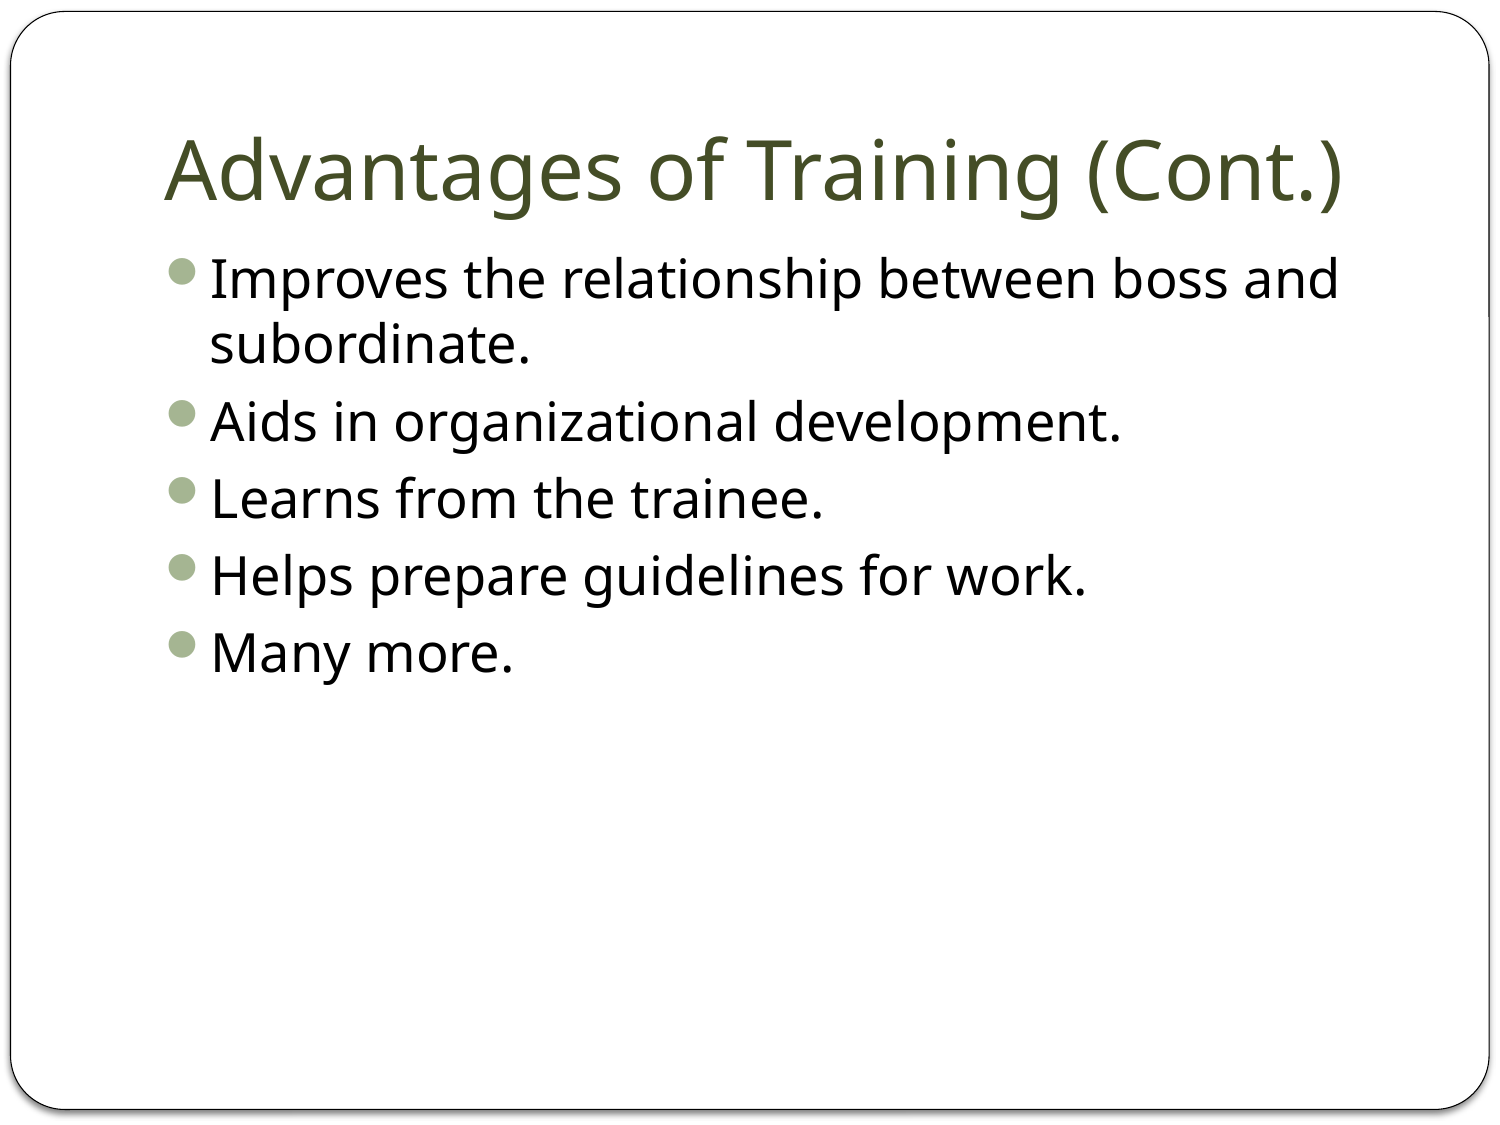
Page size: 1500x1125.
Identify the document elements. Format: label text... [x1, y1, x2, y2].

list Improves the relationship between boss and subordinate. Aids in organizational development. Learns from the trainee. Helps prepare guidelines for work. Many more. [150, 237, 1425, 988]
title Advantages of Training (Cont.) [150, 45, 1425, 233]
